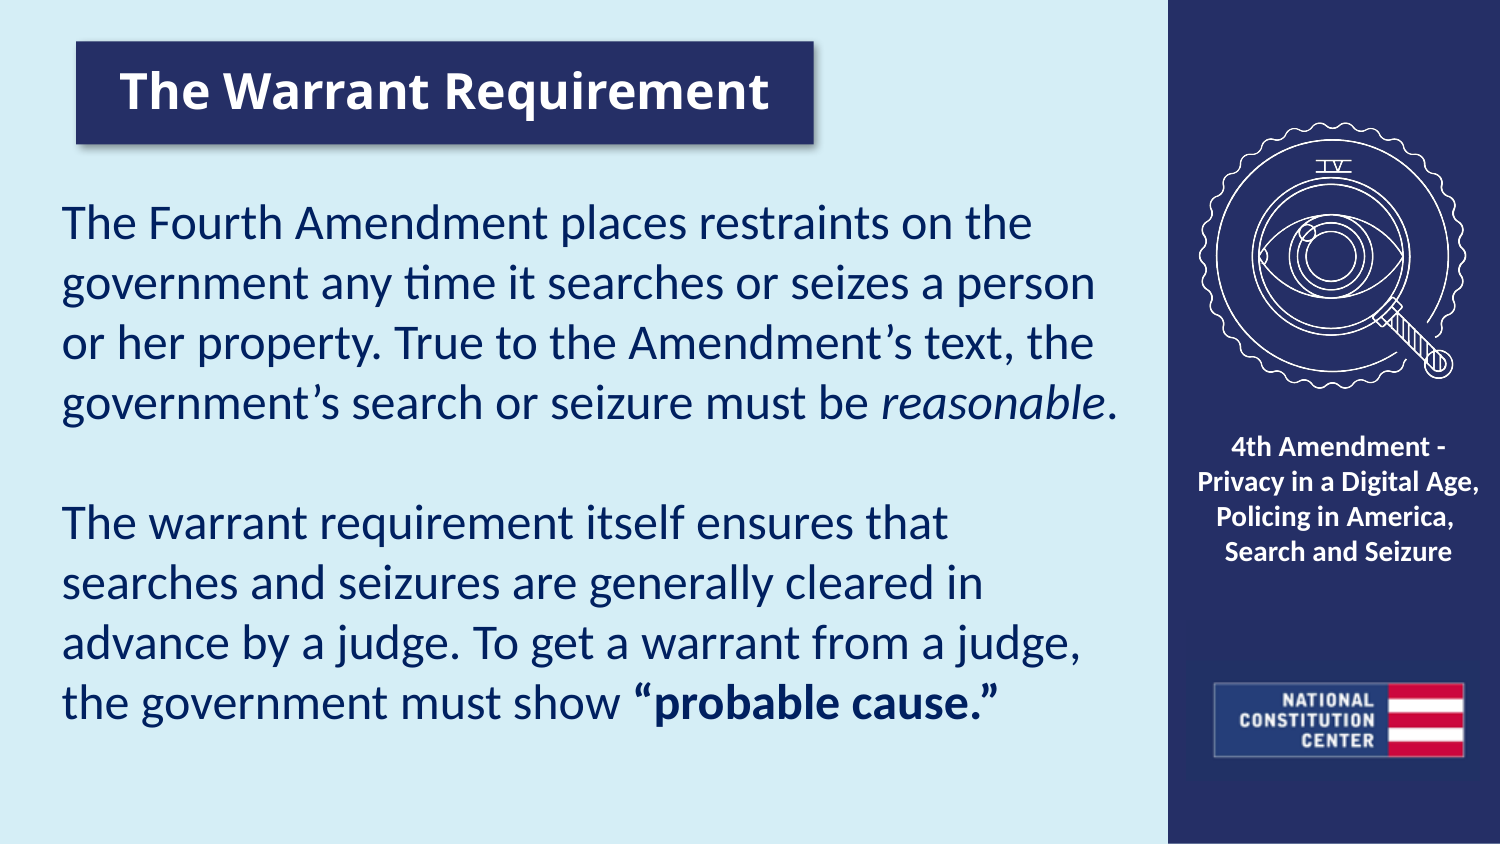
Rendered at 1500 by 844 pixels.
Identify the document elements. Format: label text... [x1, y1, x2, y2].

text_box [1168, 0, 1500, 844]
picture [1186, 619, 1481, 781]
text_box 4th Amendment - Privacy in a Digital Age, Policing in America, Search and Seizure [1185, 421, 1493, 701]
picture [1184, 108, 1480, 404]
text_box The Warrant Requirement [76, 41, 814, 145]
text_box The Fourth Amendment places restraints on the government any time it searches or seizes a person or her property. True to the Amendment’s text, the government’s search or seizure must be reasonable. The warrant requirement itself ensures that searches and seizures are generally cleared in advance by a judge. To get a warrant from a judge, the government must show “probable cause.” [50, 183, 1148, 781]
